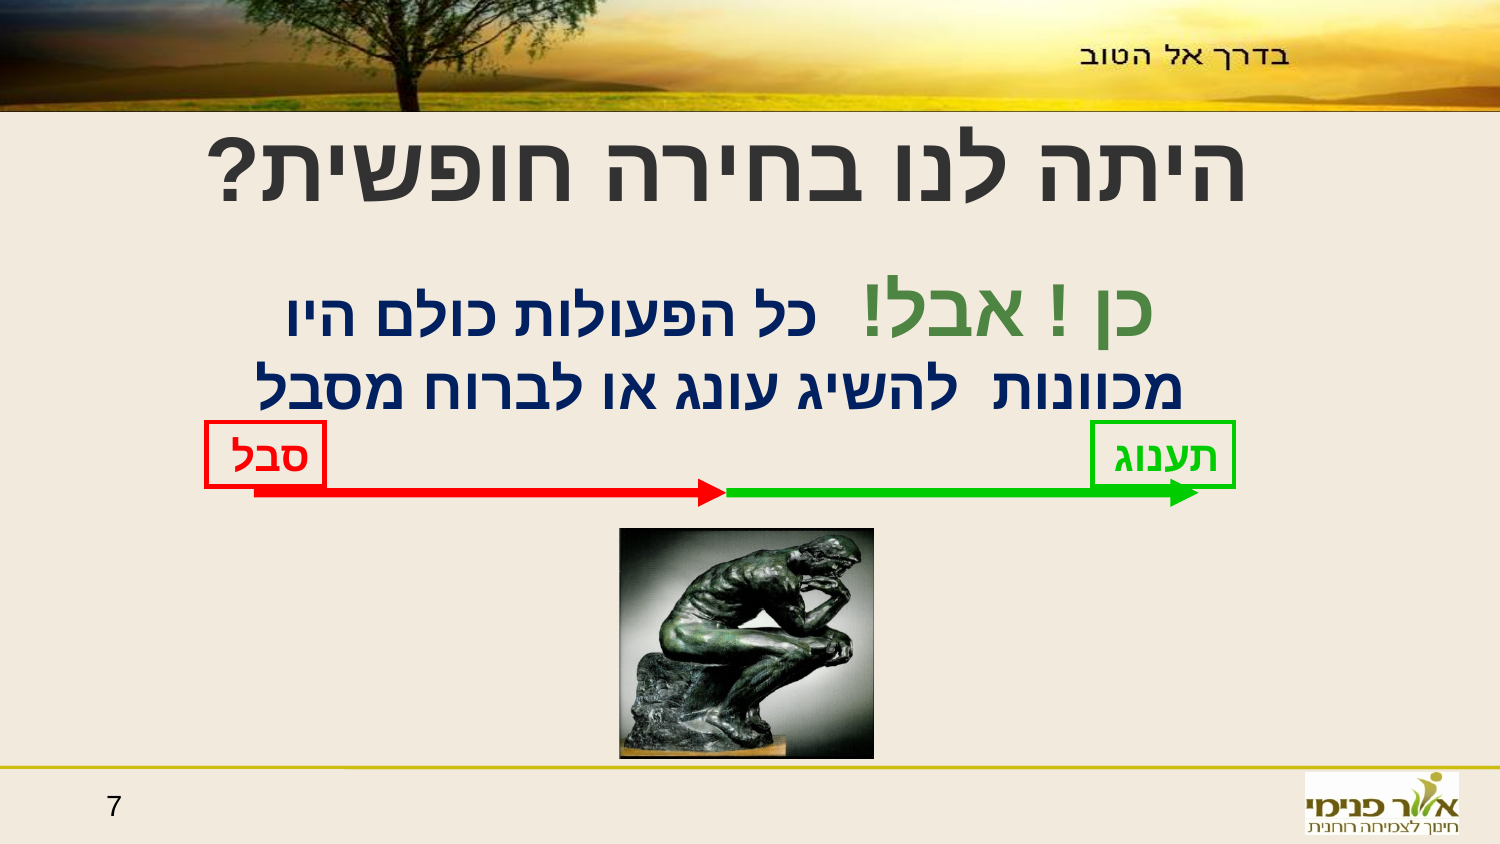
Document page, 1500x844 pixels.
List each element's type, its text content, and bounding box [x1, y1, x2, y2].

text_box תענוג [1092, 429, 1235, 487]
picture [0, 0, 1500, 112]
text_box סבל [206, 429, 325, 487]
title היתה לנו בחירה חופשית? [52, 111, 1404, 219]
text_box [253, 486, 727, 499]
picture [1305, 772, 1459, 835]
text_box [727, 487, 1199, 499]
text_box כן ! אבל! כל הפעולות כולם היו מכוונות להשיג עונג או לברוח מסבל [206, 253, 1235, 429]
picture [618, 527, 874, 759]
